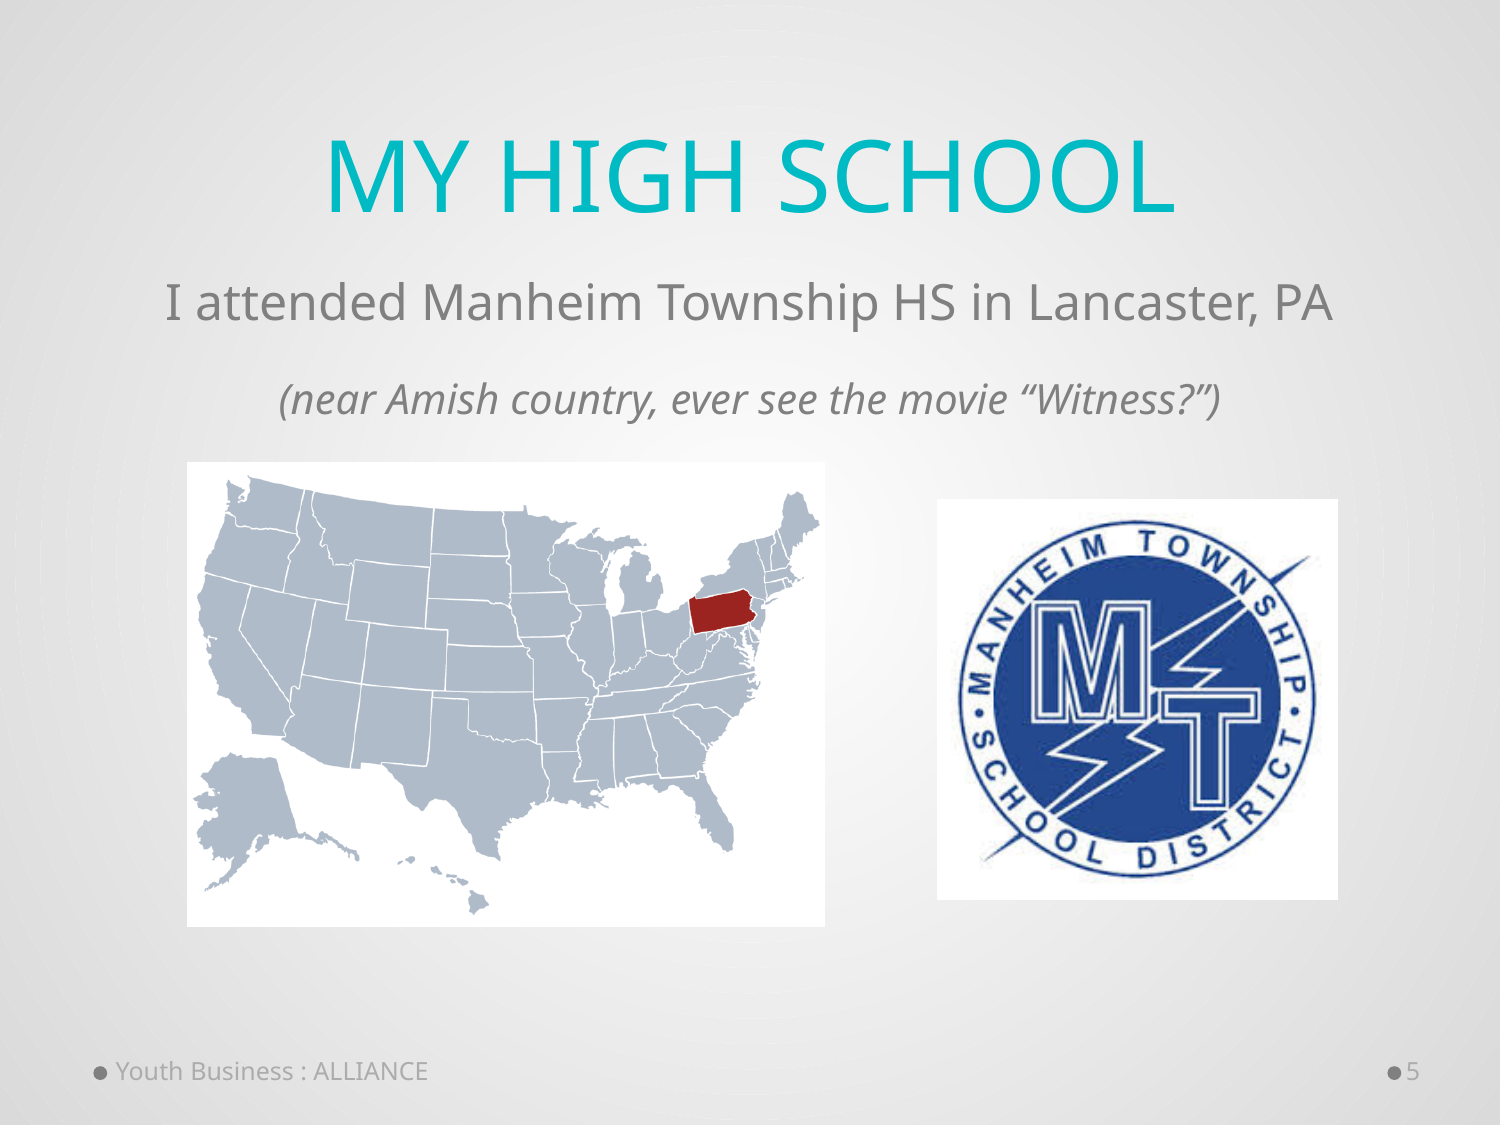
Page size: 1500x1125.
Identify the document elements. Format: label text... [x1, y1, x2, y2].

footer Youth Business : ALLIANCE [108, 1042, 576, 1103]
title MY HIGH SCHOOL [75, 22, 1425, 240]
picture [937, 499, 1338, 901]
list I attended Manheim Township HS in Lancaster, PA (near Amish country, ever see the movie “Witness?”) [75, 262, 1425, 1005]
picture [187, 462, 826, 927]
slide_number 5 [1401, 1042, 1494, 1103]
